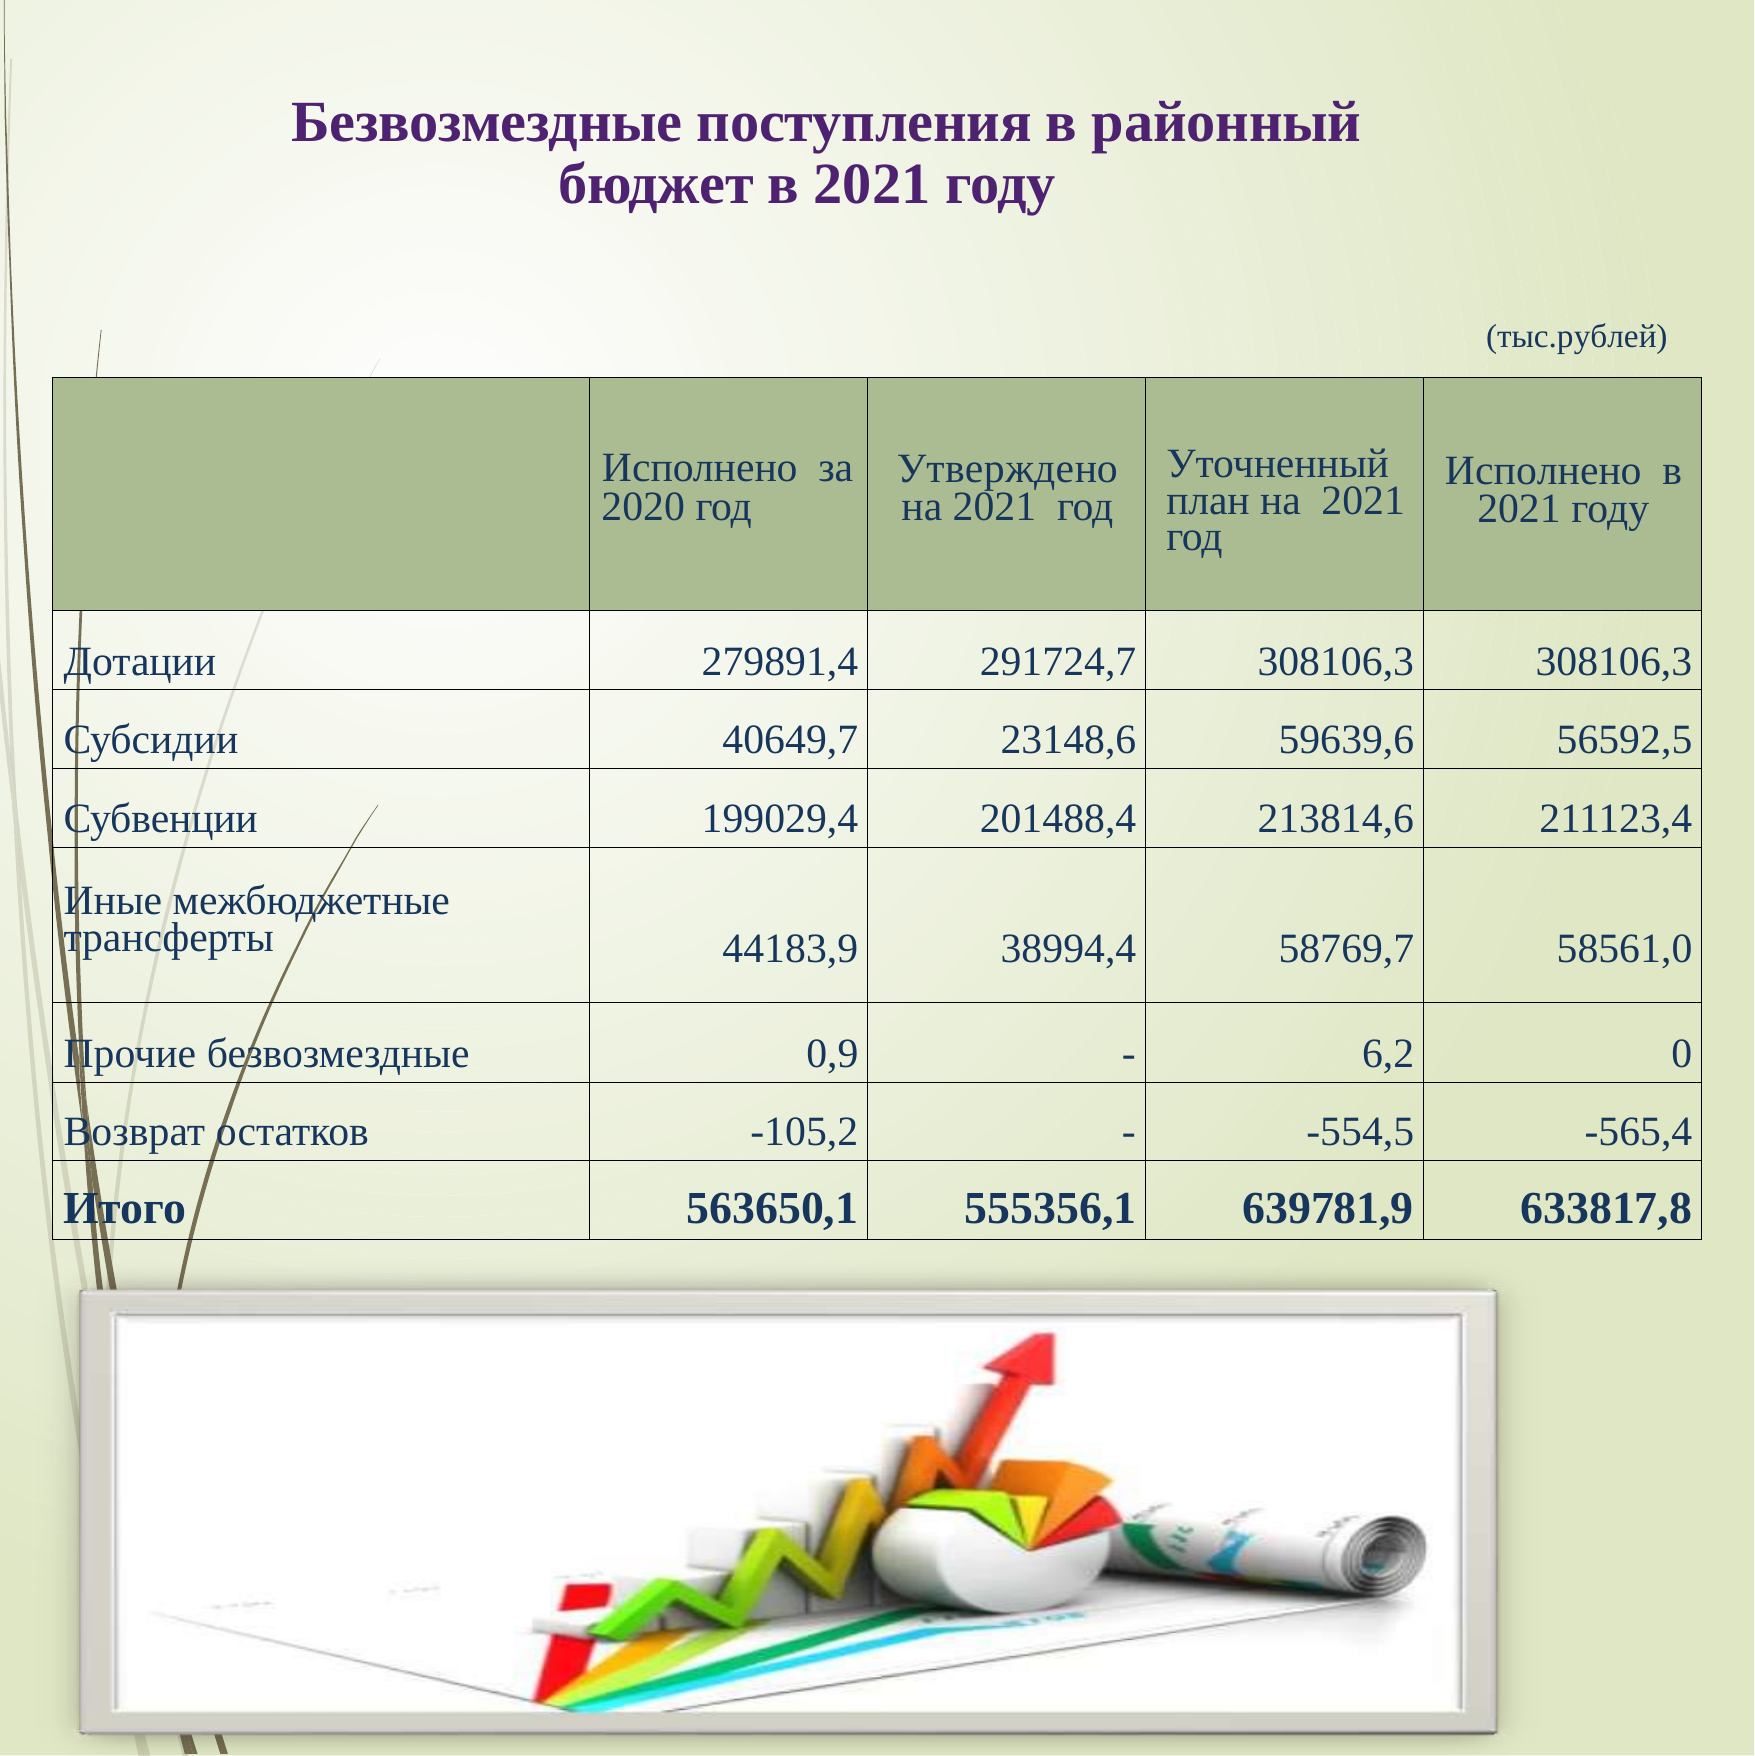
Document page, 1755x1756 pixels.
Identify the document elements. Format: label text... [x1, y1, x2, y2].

table_cell 6,2 [1146, 1003, 1423, 1082]
table_cell Дотации [53, 611, 589, 689]
table_cell 56592,5 [1424, 690, 1701, 768]
table_cell 639781,9 [1146, 1161, 1423, 1239]
table_cell 0,9 [590, 1003, 867, 1082]
table_cell 555356,1 [868, 1161, 1145, 1239]
table_cell Возврат остатков [53, 1083, 589, 1160]
table_cell -554,5 [1146, 1083, 1423, 1160]
table_cell Субсидии [53, 690, 589, 768]
table_cell - [868, 1003, 1145, 1082]
table_cell -105,2 [590, 1083, 867, 1160]
table_cell 199029,4 [590, 769, 867, 847]
table_cell 0 [1424, 1003, 1701, 1082]
table_cell 201488,4 [868, 769, 1145, 847]
table_cell Итого [53, 1161, 589, 1239]
table_cell 279891,4 [590, 611, 867, 689]
table_header Исполнено за 2020 год [590, 378, 867, 610]
table_header Исполнено в 2021 году [1424, 378, 1701, 610]
table_cell - [868, 1083, 1145, 1160]
picture [0, 1260, 1578, 1756]
text_box Безвозмездные поступления в районный бюджет в 2021 году [289, 84, 1515, 216]
table_cell 38994,4 [868, 848, 1145, 1002]
table_cell Прочие безвозмездные [53, 1003, 589, 1082]
table_cell 58561,0 [1424, 848, 1701, 1002]
table_cell 563650,1 [590, 1161, 867, 1239]
table_cell 44183,9 [590, 848, 867, 1002]
table_cell 308106,3 [1424, 611, 1701, 689]
table_header [53, 378, 589, 610]
table_cell 58769,7 [1146, 848, 1423, 1002]
table_cell 213814,6 [1146, 769, 1423, 847]
table_cell 59639,6 [1146, 690, 1423, 768]
table_cell Иные межбюджетные трансферты [53, 848, 589, 1002]
table_cell 291724,7 [868, 611, 1145, 689]
table_header Уточненный план на 2021 год [1146, 378, 1423, 610]
table_header Утверждено на 2021 год [868, 378, 1145, 610]
table_cell 308106,3 [1146, 611, 1423, 689]
table_cell -565,4 [1424, 1083, 1701, 1160]
table_cell 633817,8 [1424, 1161, 1701, 1239]
table_cell 211123,4 [1424, 769, 1701, 847]
text_box (тыс.рублей) [1484, 312, 1670, 355]
table_cell 40649,7 [590, 690, 867, 768]
table_cell Субвенции [53, 769, 589, 847]
table_cell 23148,6 [868, 690, 1145, 768]
